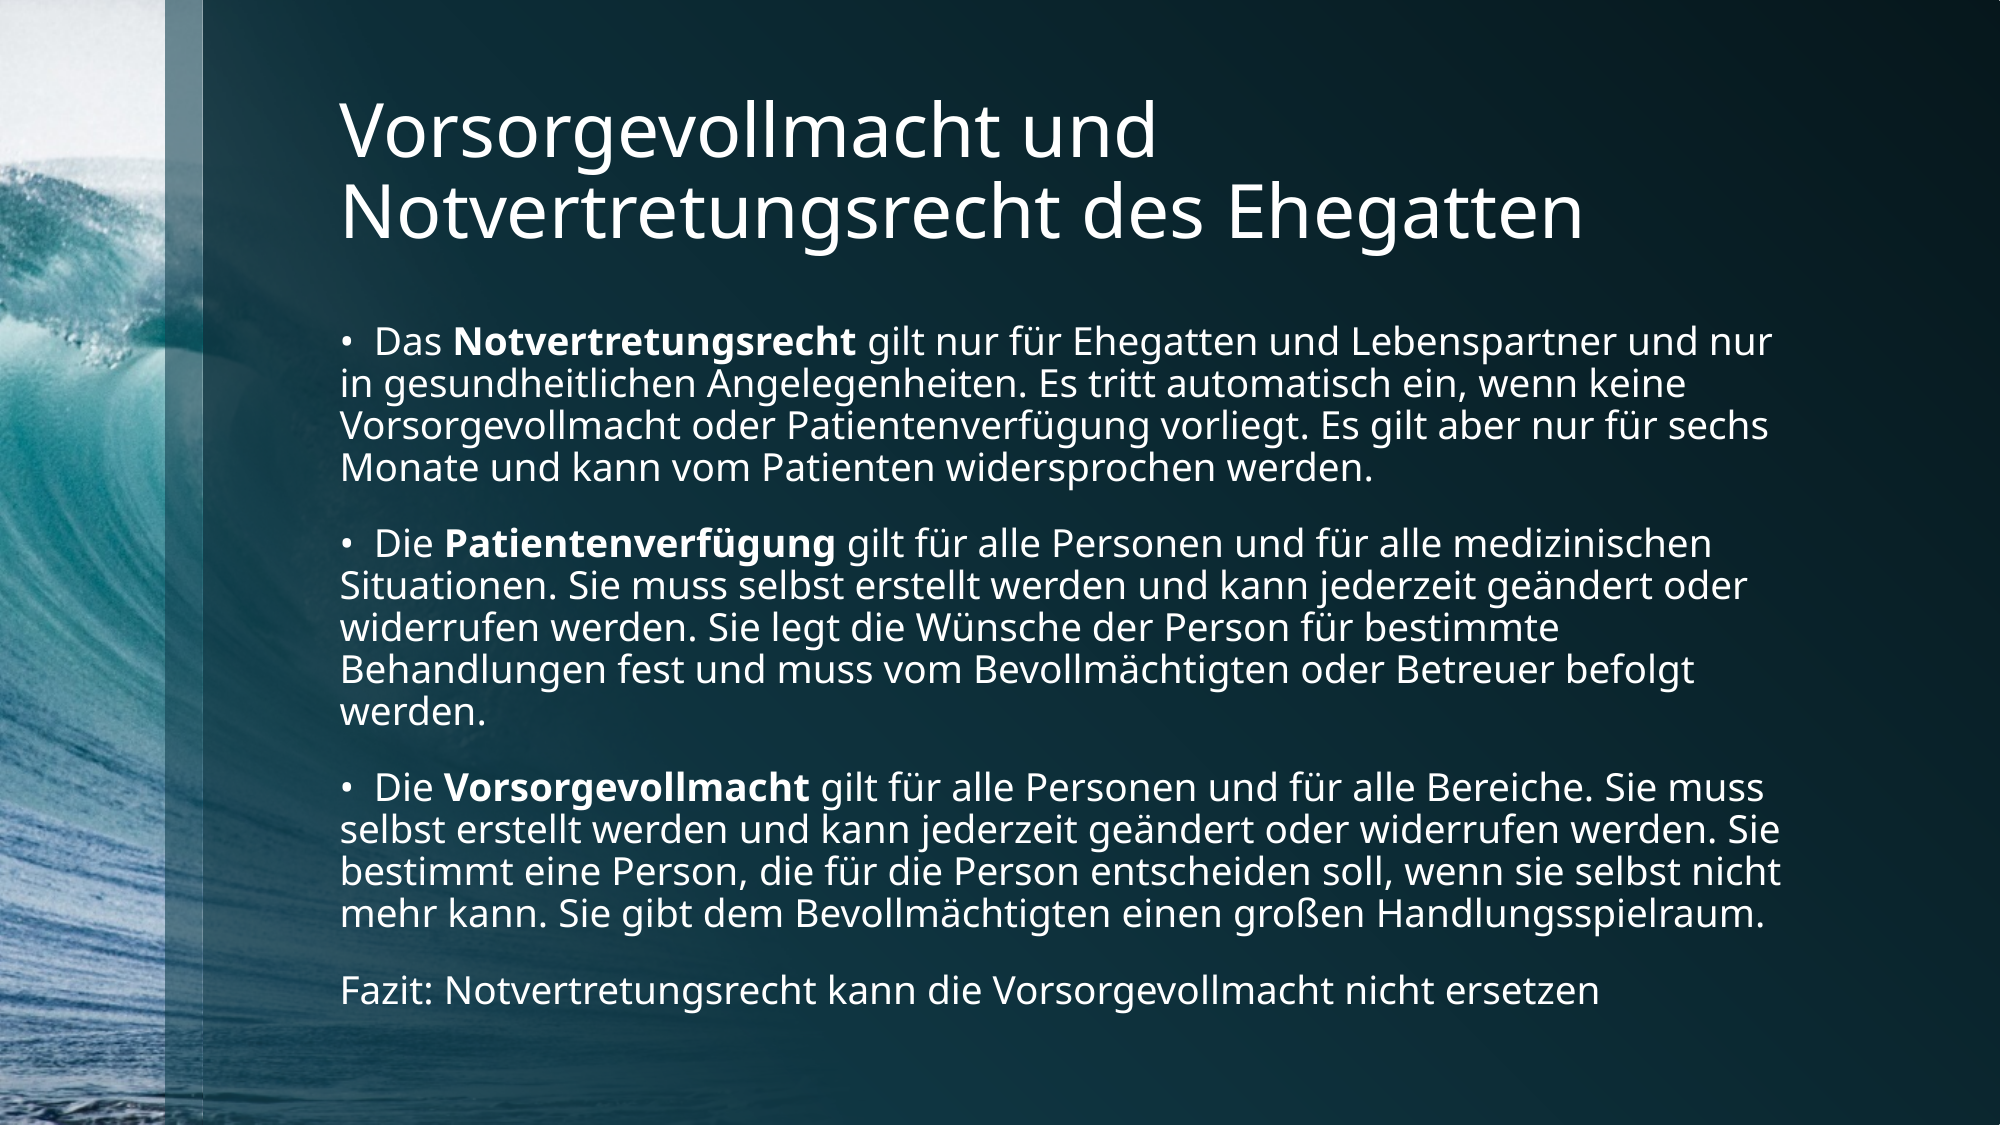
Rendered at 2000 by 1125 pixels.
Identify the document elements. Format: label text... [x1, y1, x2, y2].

list • Das Notvertretungsrecht gilt nur für Ehegatten und Lebenspartner und nur in gesundheitlichen Angelegenheiten. Es tritt automatisch ein, wenn keine Vorsorgevollmacht oder Patientenverfügung vorliegt. Es gilt aber nur für sechs Monate und kann vom Patienten widersprochen werden. • Die Patientenverfügung gilt für alle Personen und für alle medizinischen Situationen. Sie muss selbst erstellt werden und kann jederzeit geändert oder widerrufen werden. Sie legt die Wünsche der Person für bestimmte Behandlungen fest und muss vom Bevollmächtigten oder Betreuer befolgt werden. • Die Vorsorgevollmacht gilt für alle Personen und für alle Bereiche. Sie muss selbst erstellt werden und kann jederzeit geändert oder widerrufen werden. Sie bestimmt eine Person, die für die Person entscheiden soll, wenn sie selbst nicht mehr kann. Sie gibt dem Bevollmächtigten einen großen Handlungsspielraum. Fazit: Notvertretungsrecht kann die Vorsorgevollmacht nicht ersetzen [324, 314, 1825, 1025]
title Vorsorgevollmacht und Notvertretungsrecht des Ehegatten [324, 62, 1825, 263]
picture [0, 0, 2000, 1125]
